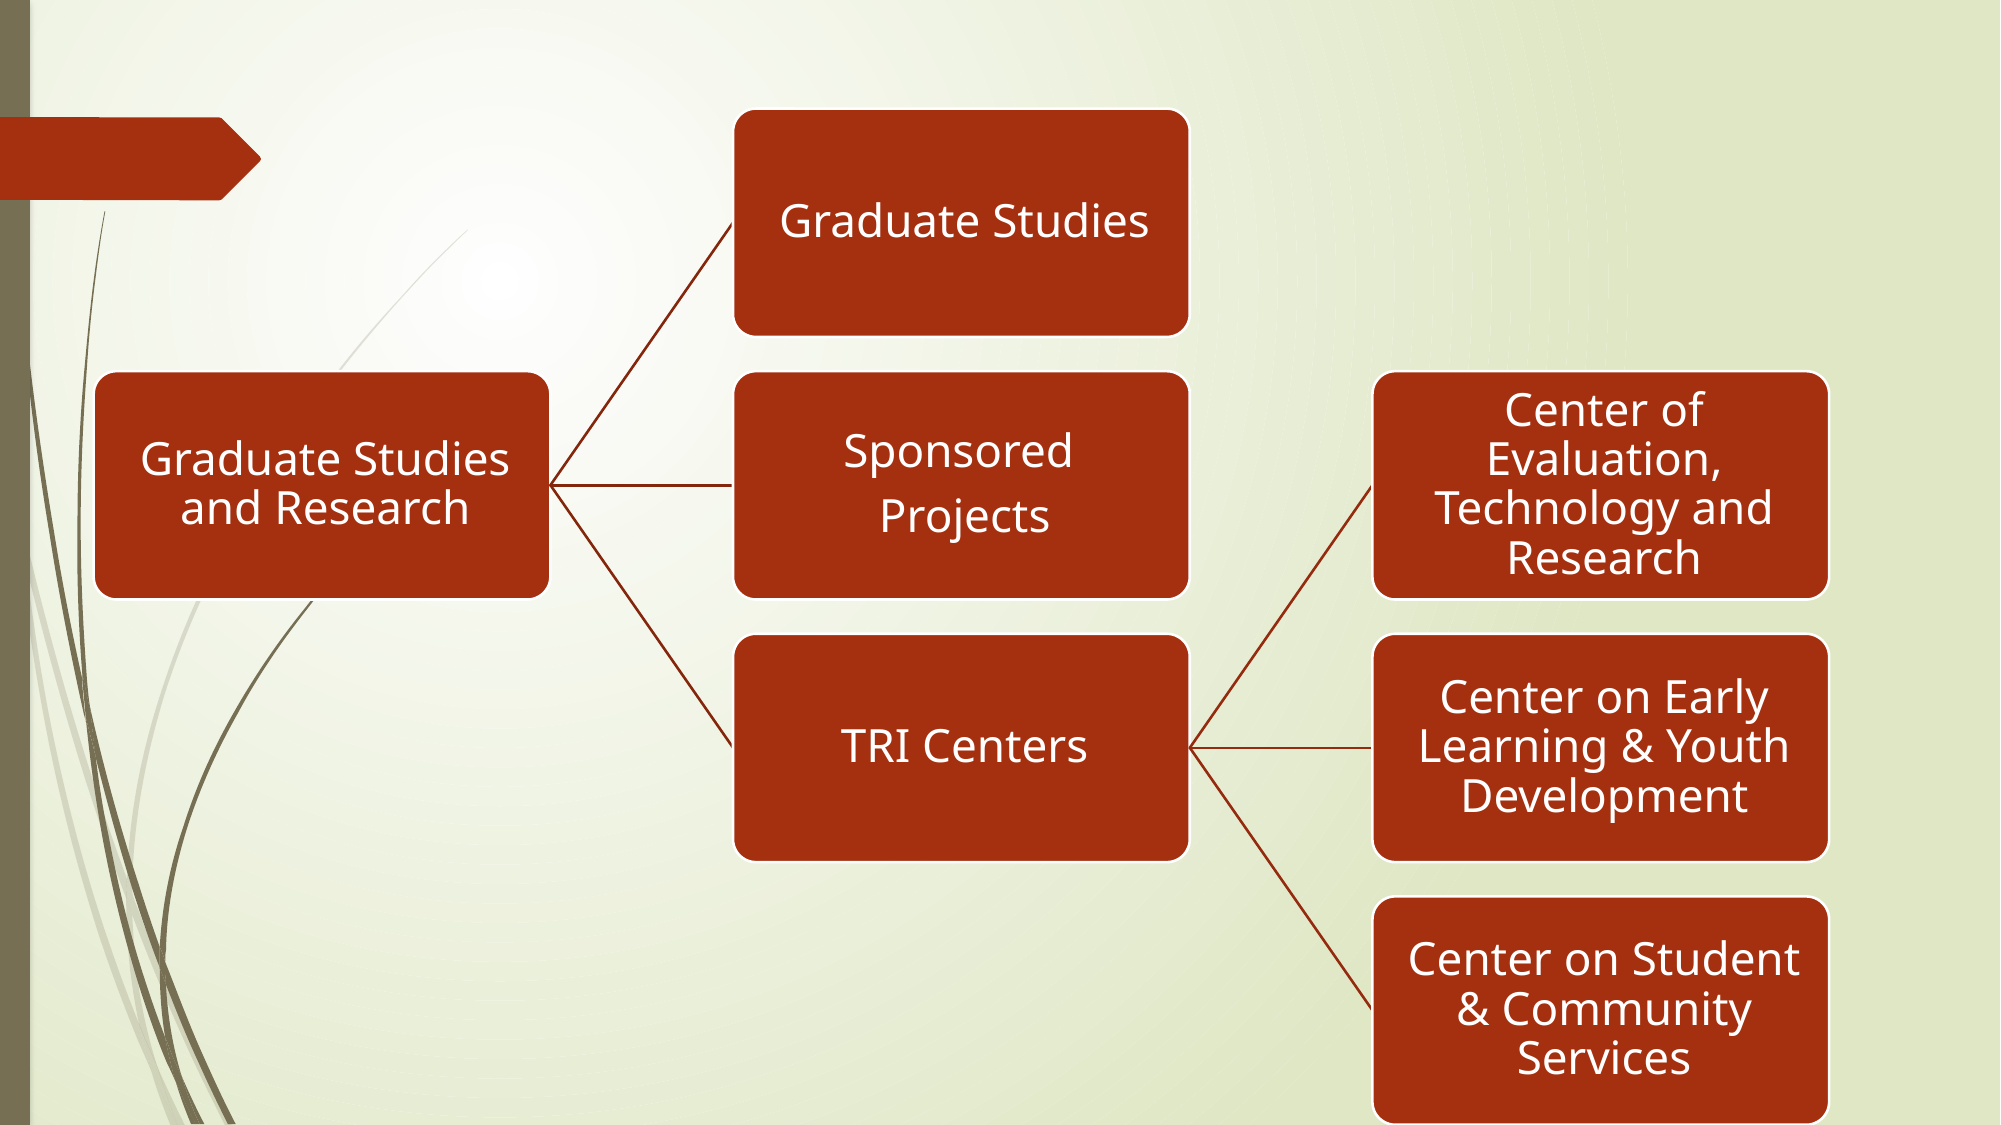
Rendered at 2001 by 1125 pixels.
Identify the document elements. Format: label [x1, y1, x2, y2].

list [0, 107, 1924, 1125]
